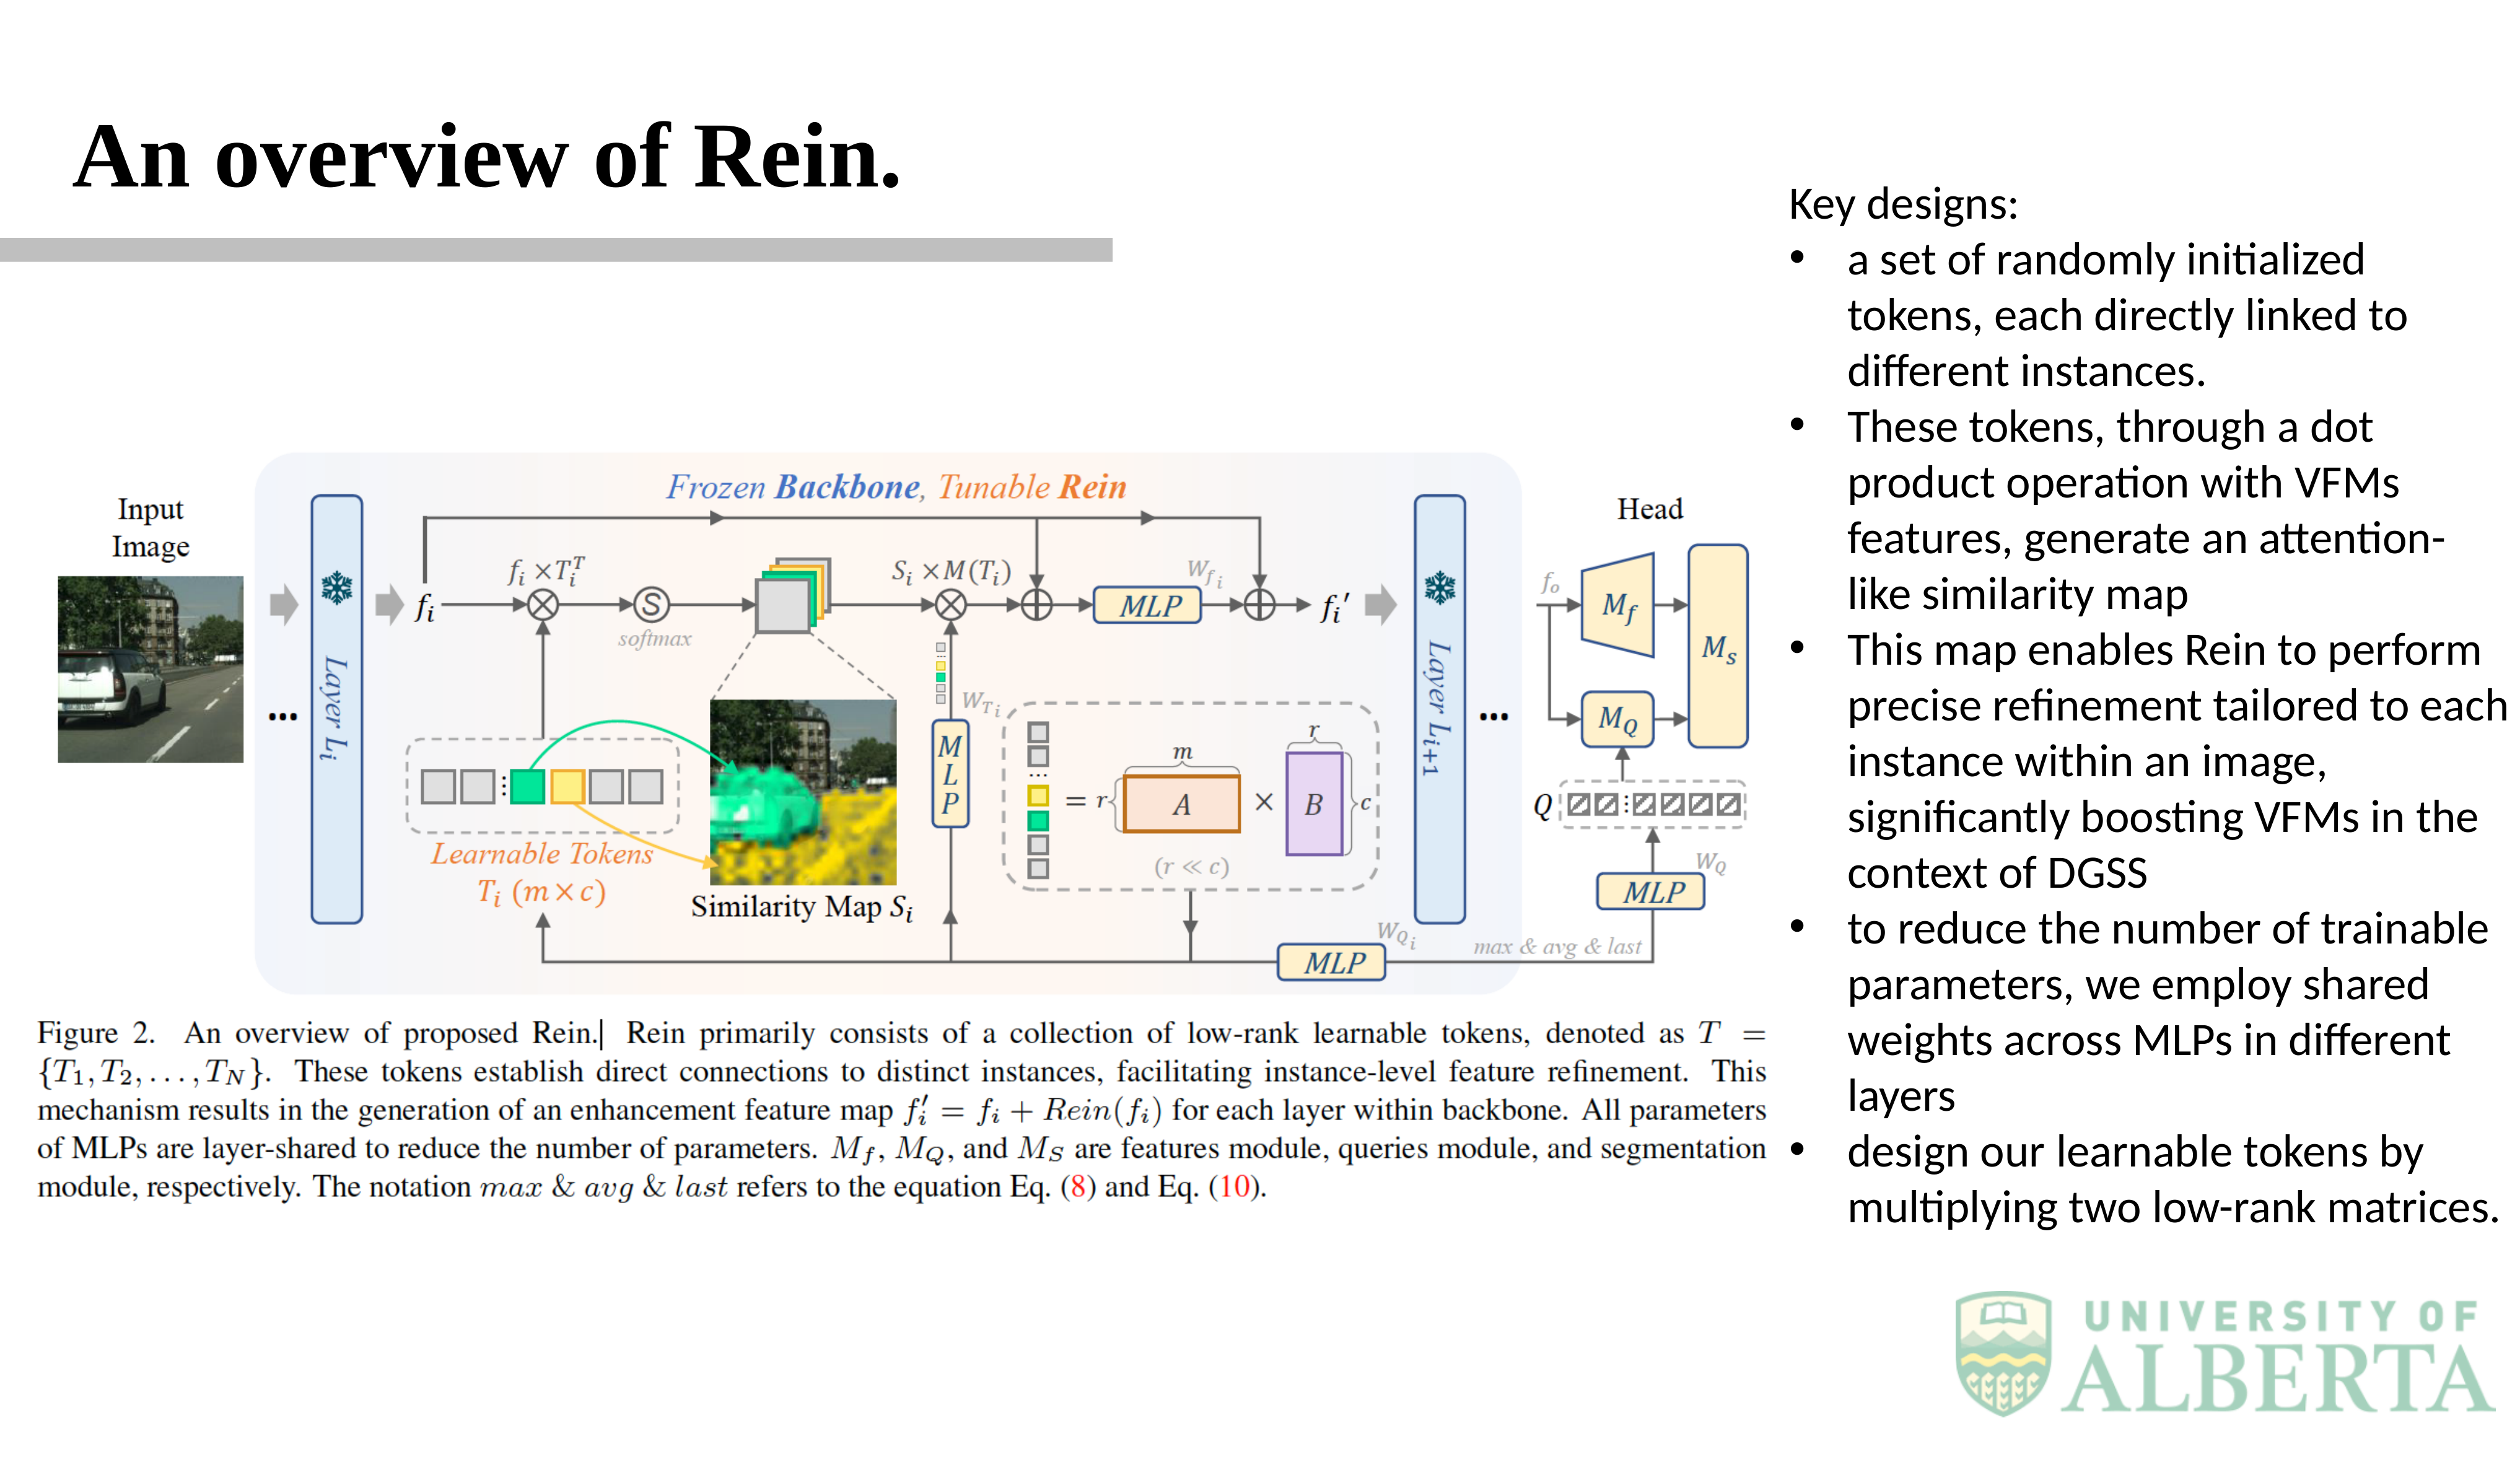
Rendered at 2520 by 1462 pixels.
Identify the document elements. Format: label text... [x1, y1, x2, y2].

text_box An overview of Rein. [63, 22, 2520, 266]
picture [26, 440, 1780, 1212]
text_box [0, 237, 1113, 263]
text_box Key designs: a set of randomly initialized tokens, each directly linked to different instances. These tokens, through a dot product operation with VFMs features, generate an attention-like similarity map This map enables Rein to perform precise refinement tailored to each instance within an image, significantly boosting VFMs in the context of DGSS to reduce the number of trainable parameters, we employ shared weights across MLPs in different layers design our learnable tokens by multiplying two low-rank matrices. [1780, 167, 2520, 1404]
